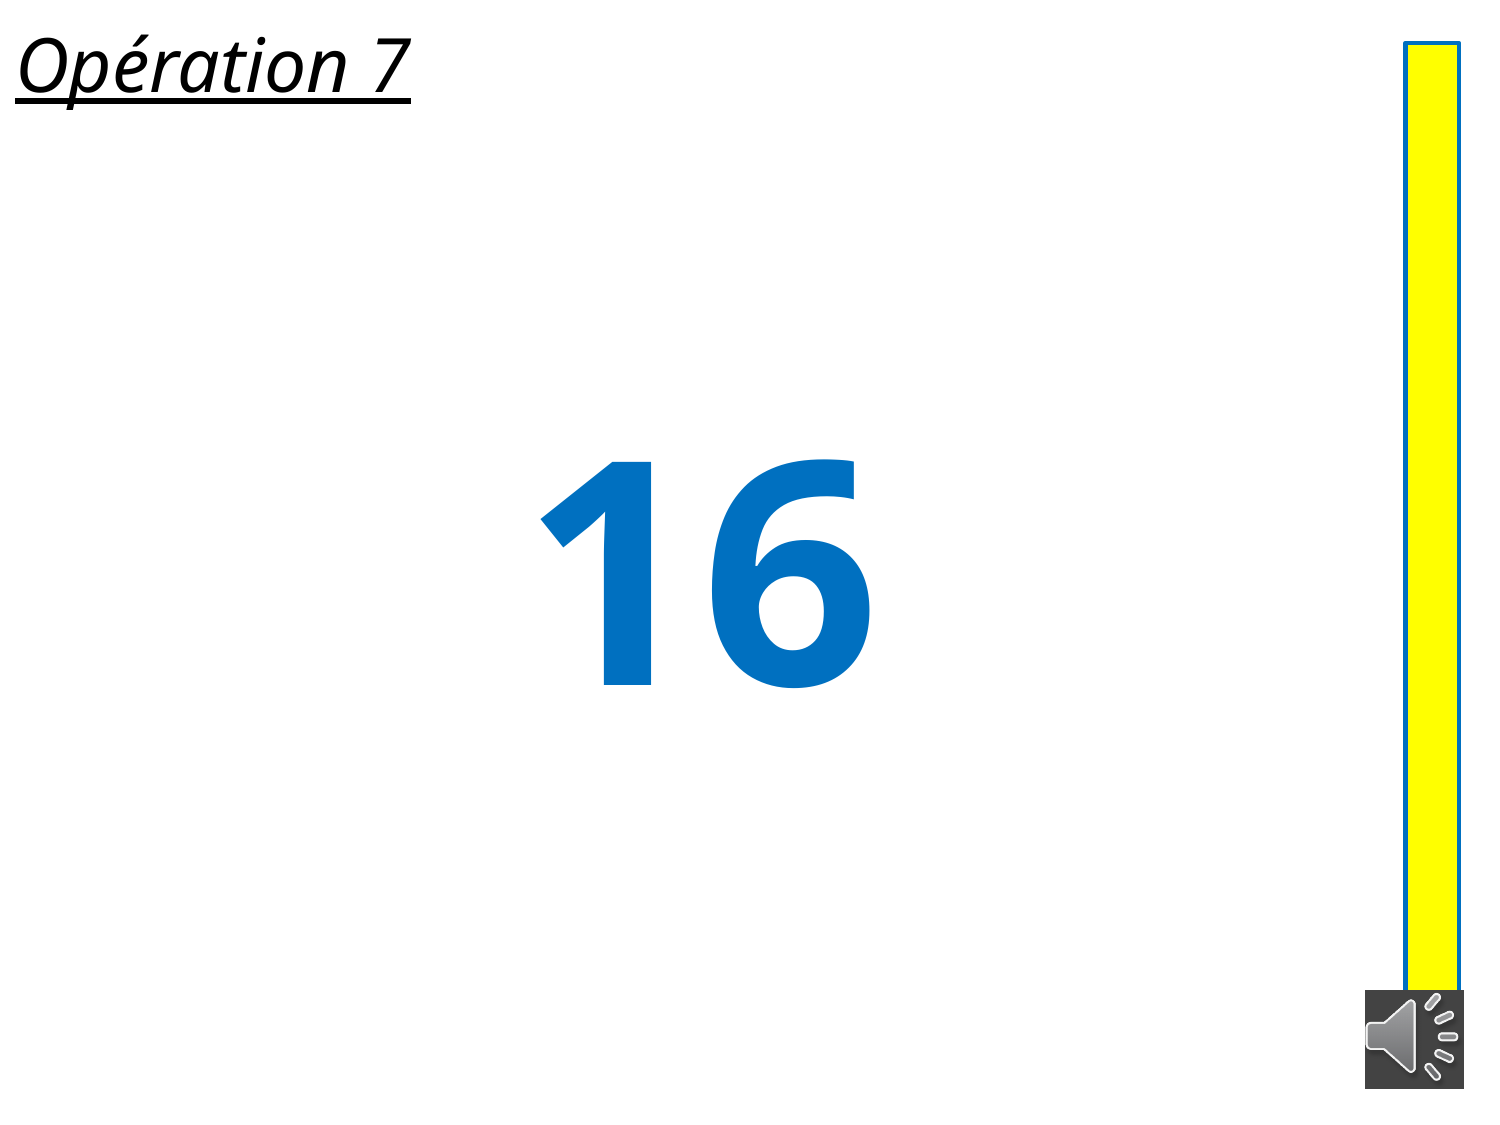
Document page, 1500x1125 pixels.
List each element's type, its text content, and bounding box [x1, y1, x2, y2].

text_box 16 [0, 365, 1403, 756]
text_box [1403, 41, 1461, 987]
picture [1364, 989, 1465, 1090]
title Opération 7 [0, 0, 502, 126]
